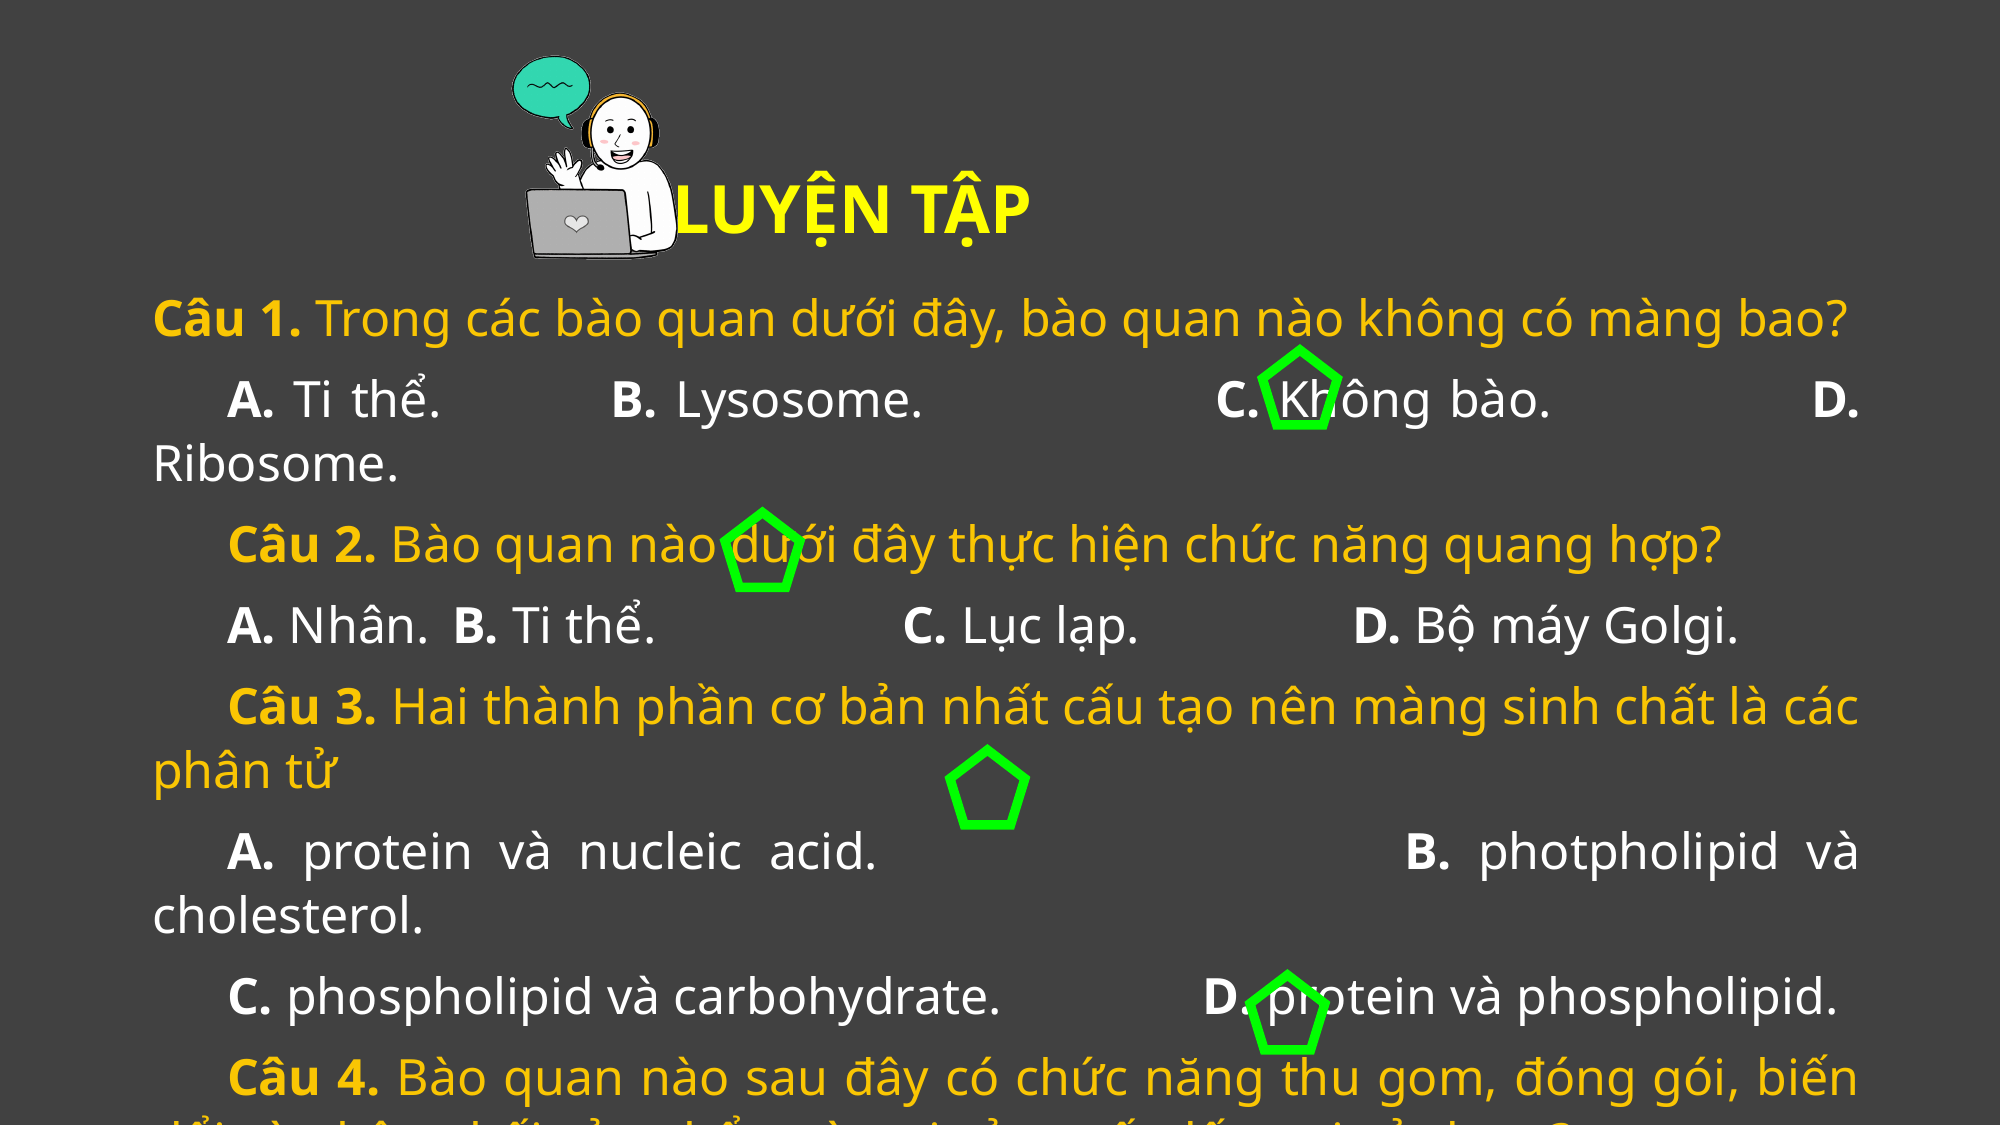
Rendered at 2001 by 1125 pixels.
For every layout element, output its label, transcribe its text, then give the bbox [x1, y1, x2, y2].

text_box [1248, 973, 1327, 1051]
text_box LUYỆN TẬP [682, 151, 1048, 255]
text_box Câu 1. Trong các bào quan dưới đây, bào quan nào không có màng bao? A. Ti thể. B. Lysosome. C. Không bào. D. Ribosome. Câu 2. Bào quan nào dưới đây thực hiện chức năng quang hợp? A. Nhân. B. Ti thể. C. Lục lạp. D. Bộ máy Golgi. Câu 3. Hai thành phần cơ bản nhất cấu tạo nên màng sinh chất là các phân tử A. protein và nucleic acid. B. photpholipid và cholesterol. C. phospholipid và carbohydrate. D. protein và phospholipid. Câu 4. Bào quan nào sau đây có chức năng thu gom, đóng gói, biến đổi và phân phối sản phẩm từ nơi sản xuất đến nơi sử dụng? A.Ti thể. B. Lưới nội chất C. Lysosome D. Bộ máy Golgi [137, 274, 1875, 1125]
text_box [1261, 348, 1339, 426]
picture [506, 52, 682, 263]
text_box [723, 511, 802, 589]
text_box [948, 748, 1027, 826]
